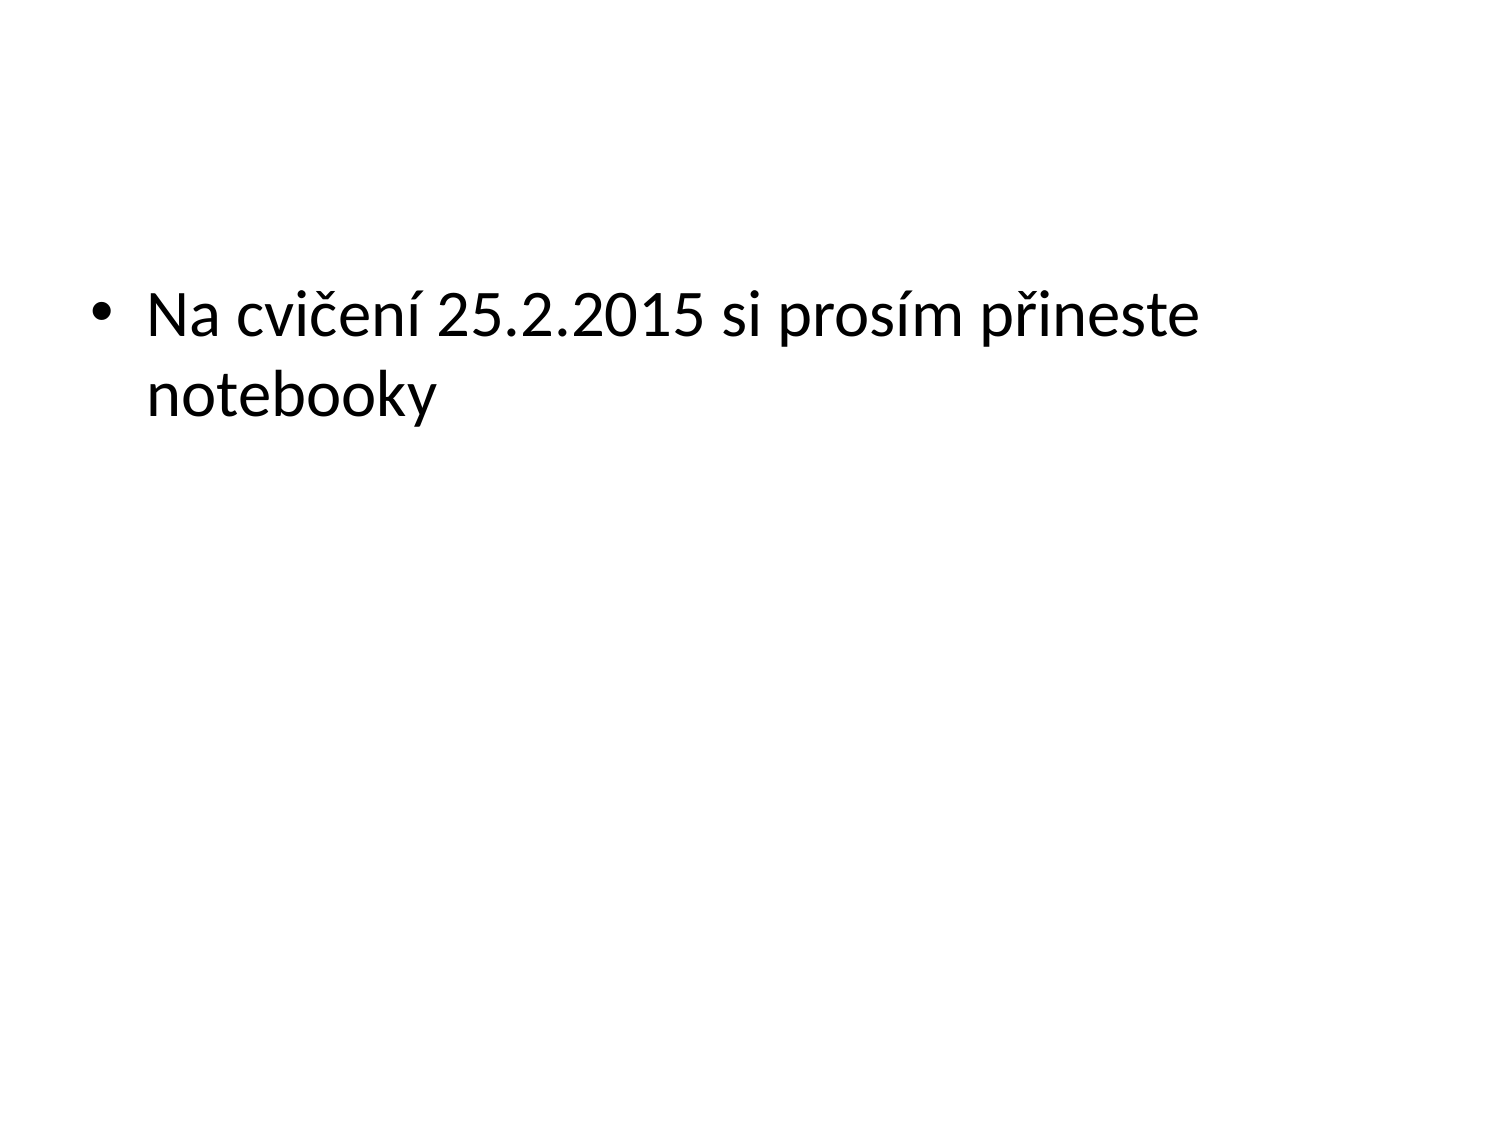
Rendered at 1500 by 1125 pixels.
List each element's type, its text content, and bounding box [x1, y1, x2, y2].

list Na cvičení 25.2.2015 si prosím přineste notebooky [75, 262, 1425, 1005]
